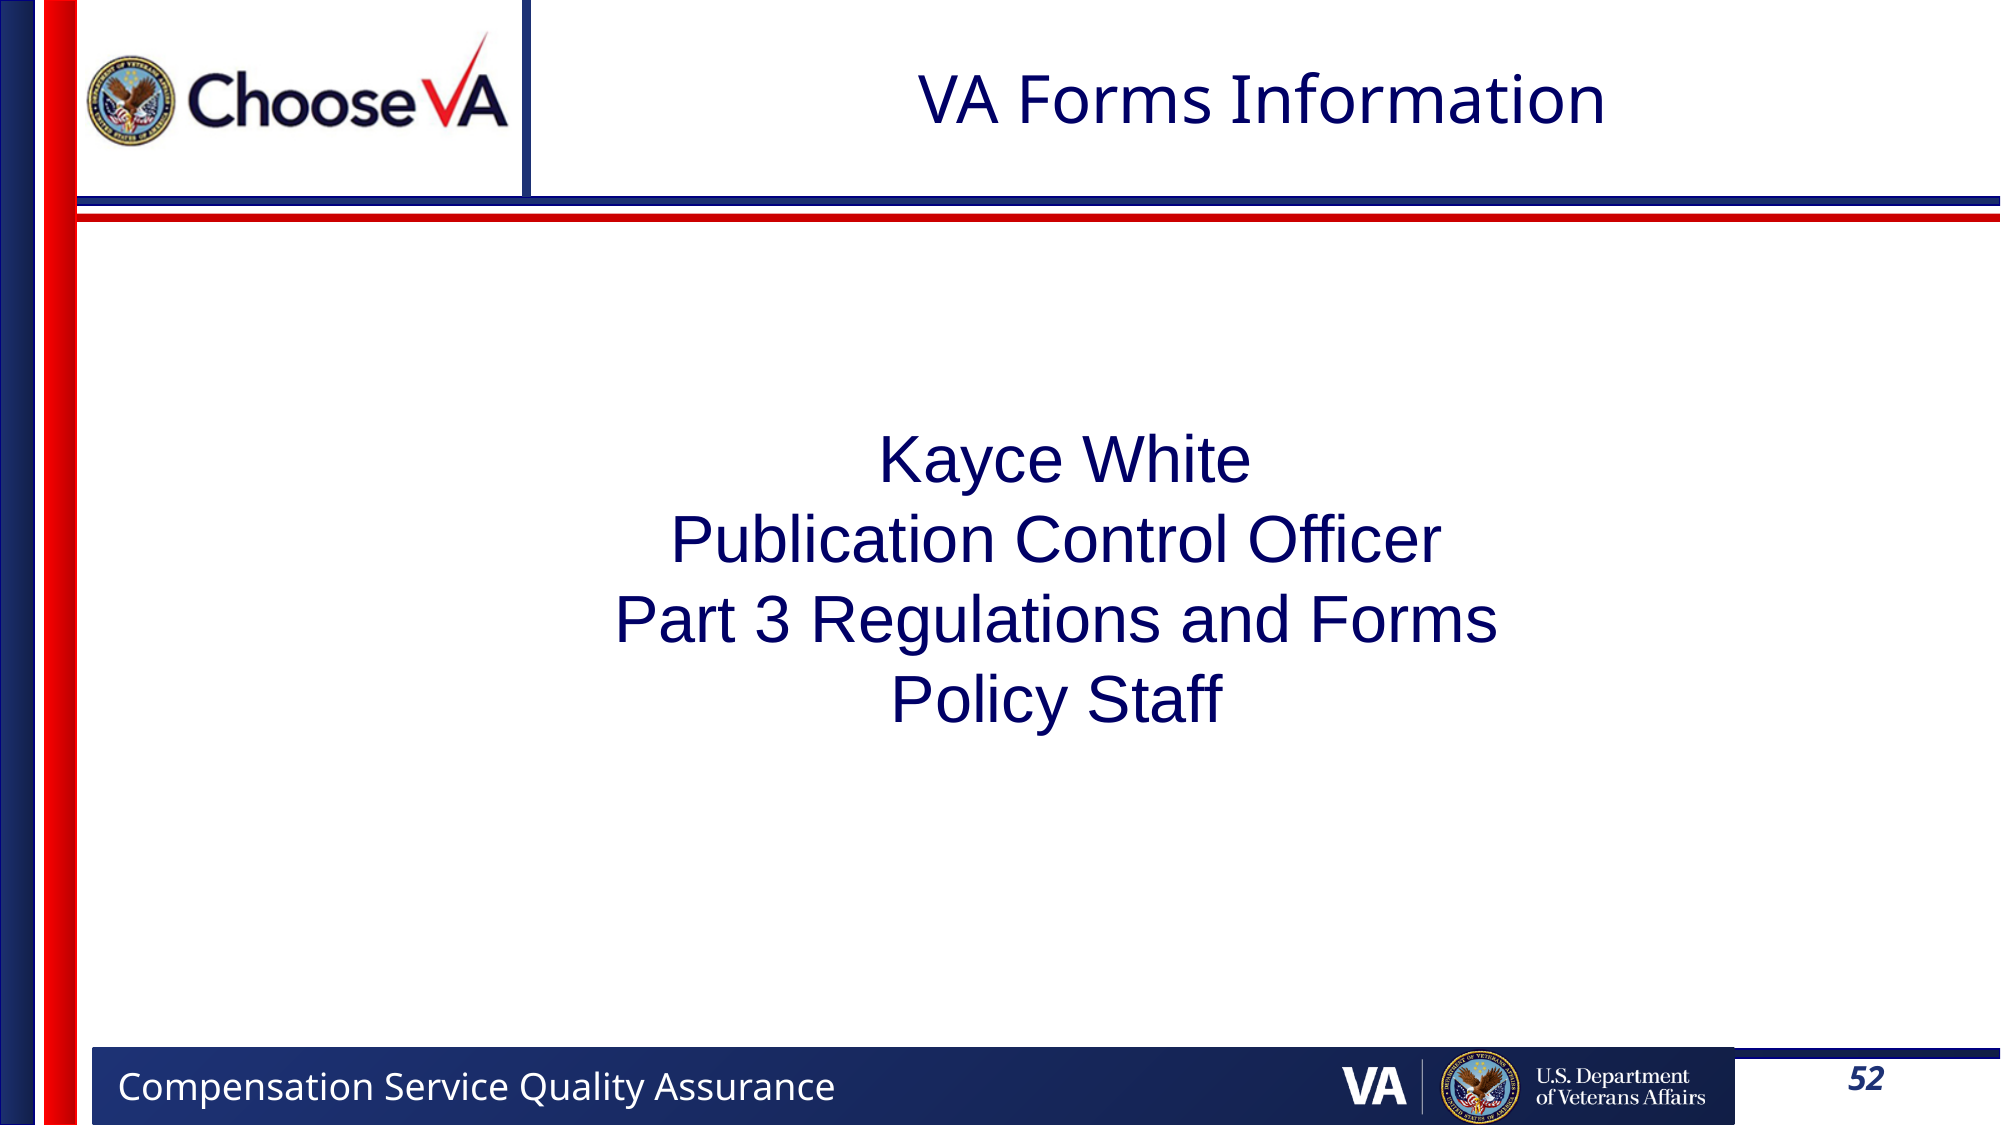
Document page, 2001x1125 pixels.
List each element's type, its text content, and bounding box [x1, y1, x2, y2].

title VA Forms Information [527, 0, 2000, 194]
slide_number 52 [1733, 1042, 2000, 1118]
picture [84, 15, 515, 157]
text_box Kayce White Publication Control Officer Part 3 Regulations and Forms Policy Staff [113, 408, 2000, 744]
picture [1342, 1049, 1705, 1125]
